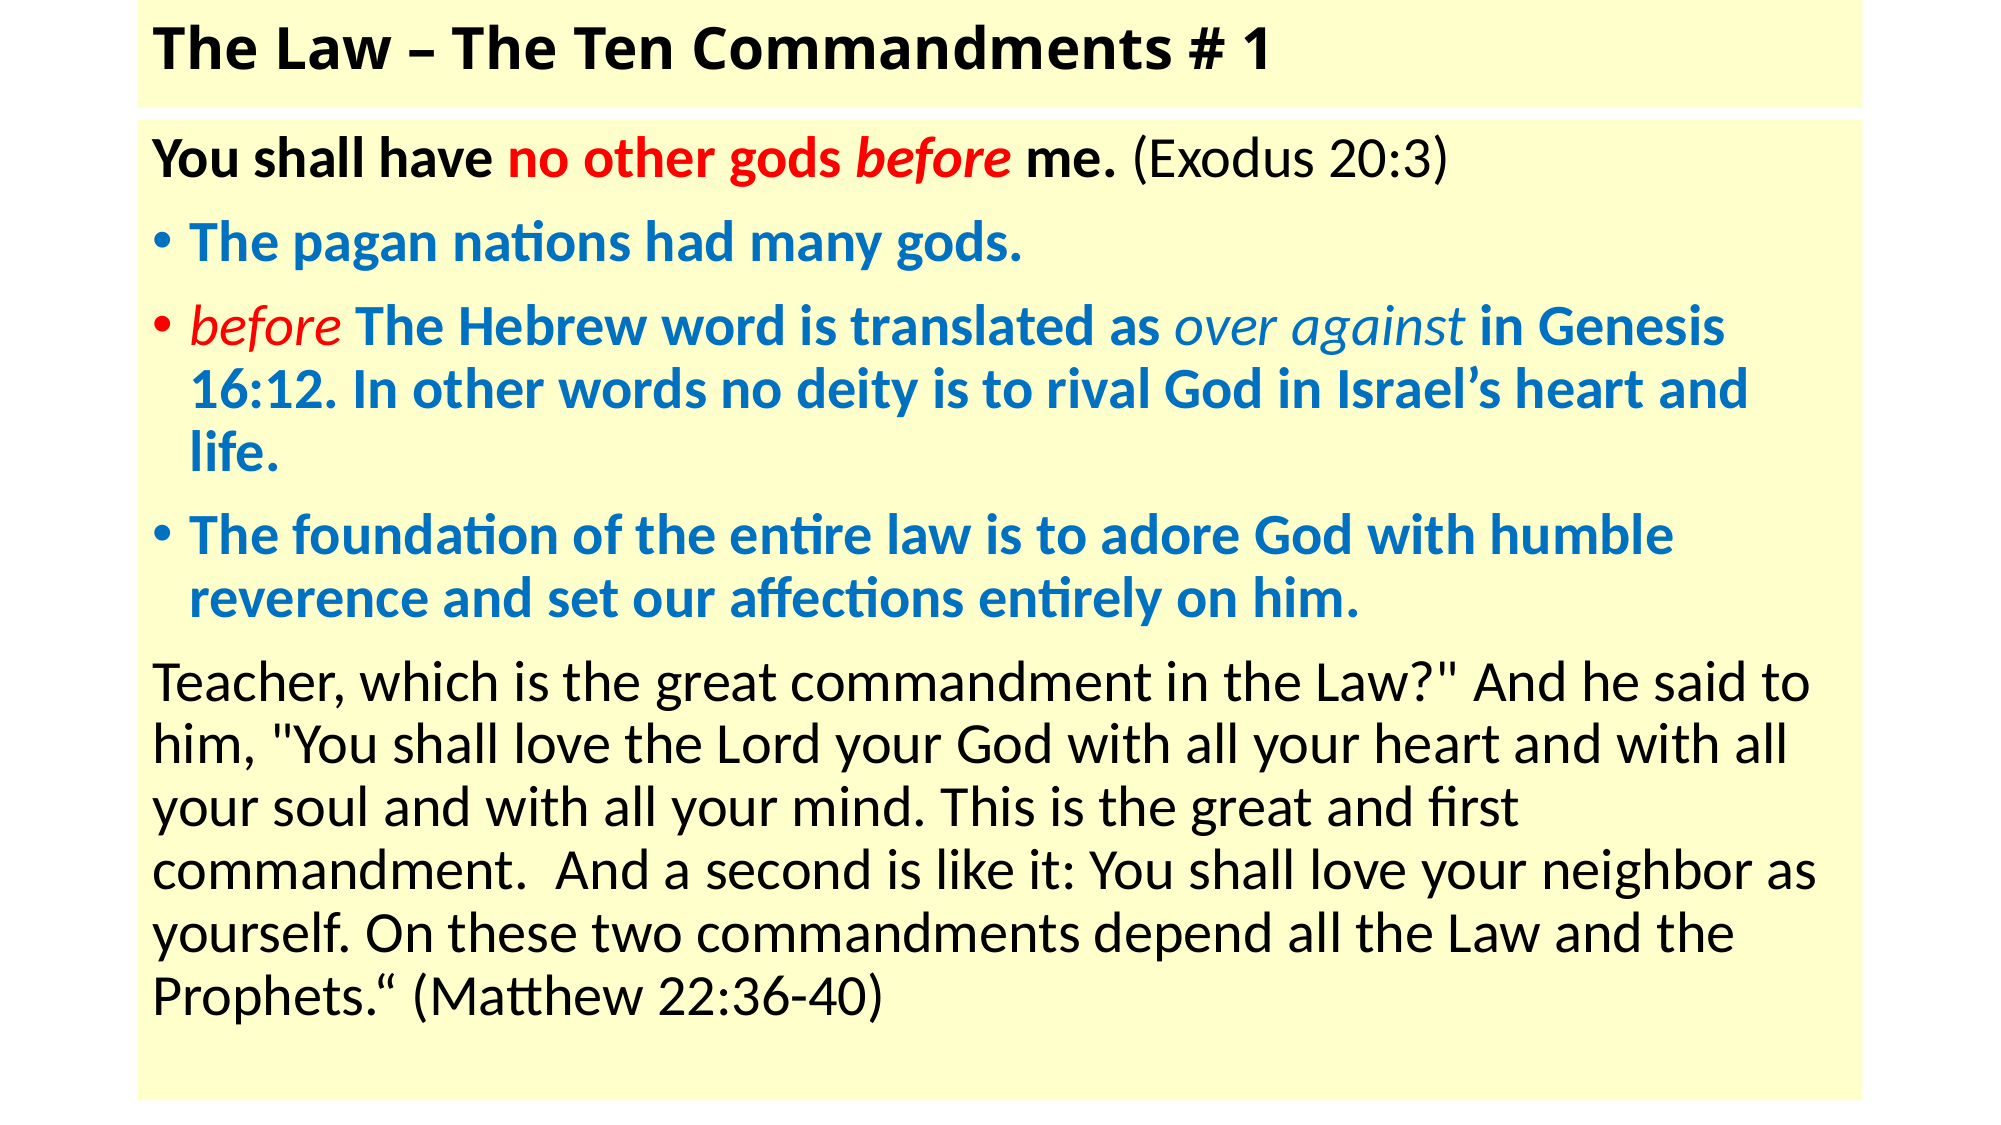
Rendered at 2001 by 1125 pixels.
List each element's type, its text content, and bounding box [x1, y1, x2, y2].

text_box [404, 971, 1716, 1057]
list You shall have no other gods before me. (Exodus 20:3) The pagan nations had many gods. before The Hebrew word is translated as over against in Genesis 16:12. In other words no deity is to rival God in Israel’s heart and life. The foundation of the entire law is to adore God with humble reverence and set our affections entirely on him. Teacher, which is the great commandment in the Law?" And he said to him, "You shall love the Lord your God with all your heart and with all your soul and with all your mind. This is the great and first commandment. And a second is like it: You shall love your neighbor as yourself. On these two commandments depend all the Law and the Prophets.“ (Matthew 22:36-40) [137, 120, 1863, 1101]
title The Law – The Ten Commandments # 1 [137, 0, 1863, 108]
